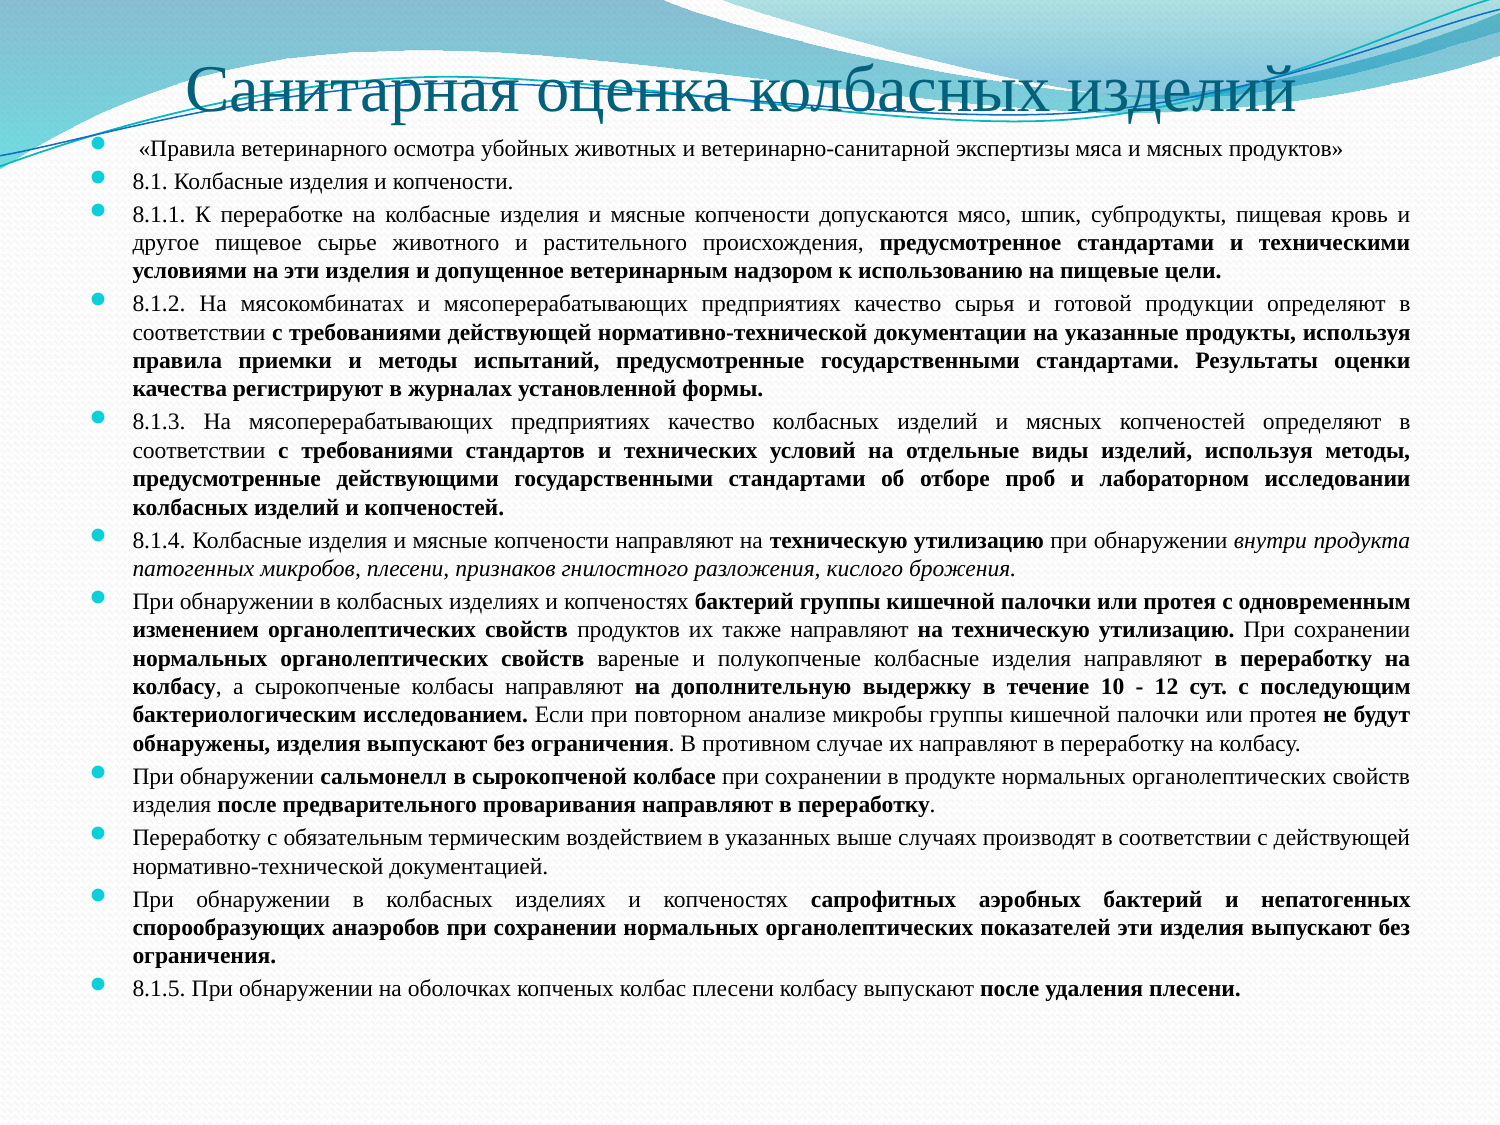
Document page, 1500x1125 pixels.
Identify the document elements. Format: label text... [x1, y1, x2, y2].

title Санитарная оценка колбасных изделий [75, 37, 1425, 125]
list «Правила ветеринарного осмотра убойных животных и ветеринарно-санитарной экспертизы мяса и мясных продуктов» 8.1. Колбасные изделия и копчености. 8.1.1. К переработке на колбасные изделия и мясные копчености допускаются мясо, шпик, субпродукты, пищевая кровь и другое пищевое сырье животного и растительного происхождения, предусмотренное стандартами и техническими условиями на эти изделия и допущенное ветеринарным надзором к использованию на пищевые цели. 8.1.2. На мясокомбинатах и мясоперерабатывающих предприятиях качество сырья и готовой продукции определяют в соответствии с требованиями действующей нормативно-технической документации на указанные продукты, используя правила приемки и методы испытаний, предусмотренные государственными стандартами. Результаты оценки качества регистрируют в журналах установленной формы. 8.1.3. На мясоперерабатывающих предприятиях качество колбасных изделий и мясных копченостей определяют в соответствии с требованиями стандартов и технических условий на отдельные виды изделий, используя методы, предусмотренные действующими государственными стандартами об отборе проб и лабораторном исследовании колбасных изделий и копченостей. 8.1.4. Колбасные изделия и мясные копчености направляют на техническую утилизацию при обнаружении внутри продукта патогенных микробов, плесени, признаков гнилостного разложения, кислого брожения. При обнаружении в колбасных изделиях и копченостях бактерий группы кишечной палочки или протея с одновременным изменением органолептических свойств продуктов их также направляют на техническую утилизацию. При сохранении нормальных органолептических свойств вареные и полукопченые колбасные изделия направляют в переработку на колбасу, а сырокопченые колбасы направляют на дополнительную выдержку в течение 10 - 12 сут. с последующим бактериологическим исследованием. Если при повторном анализе микробы группы кишечной палочки или протея не будут обнаружены, изделия выпускают без ограничения. В противном случае их направляют в переработку на колбасу. При обнаружении сальмонелл в сырокопченой колбасе при сохранении в продукте нормальных органолептических свойств изделия после предварительного проваривания направляют в переработку. Переработку с обязательным термическим воздействием в указанных выше случаях производят в соответствии с действующей нормативно-технической документацией. При обнаружении в колбасных изделиях и копченостях сапрофитных аэробных бактерий и непатогенных спорообразующих анаэробов при сохранении нормальных органолептических показателей эти изделия выпускают без ограничения. 8.1.5. При обнаружении на оболочках копченых колбас плесени колбасу выпускают после удаления плесени. [75, 125, 1425, 1038]
